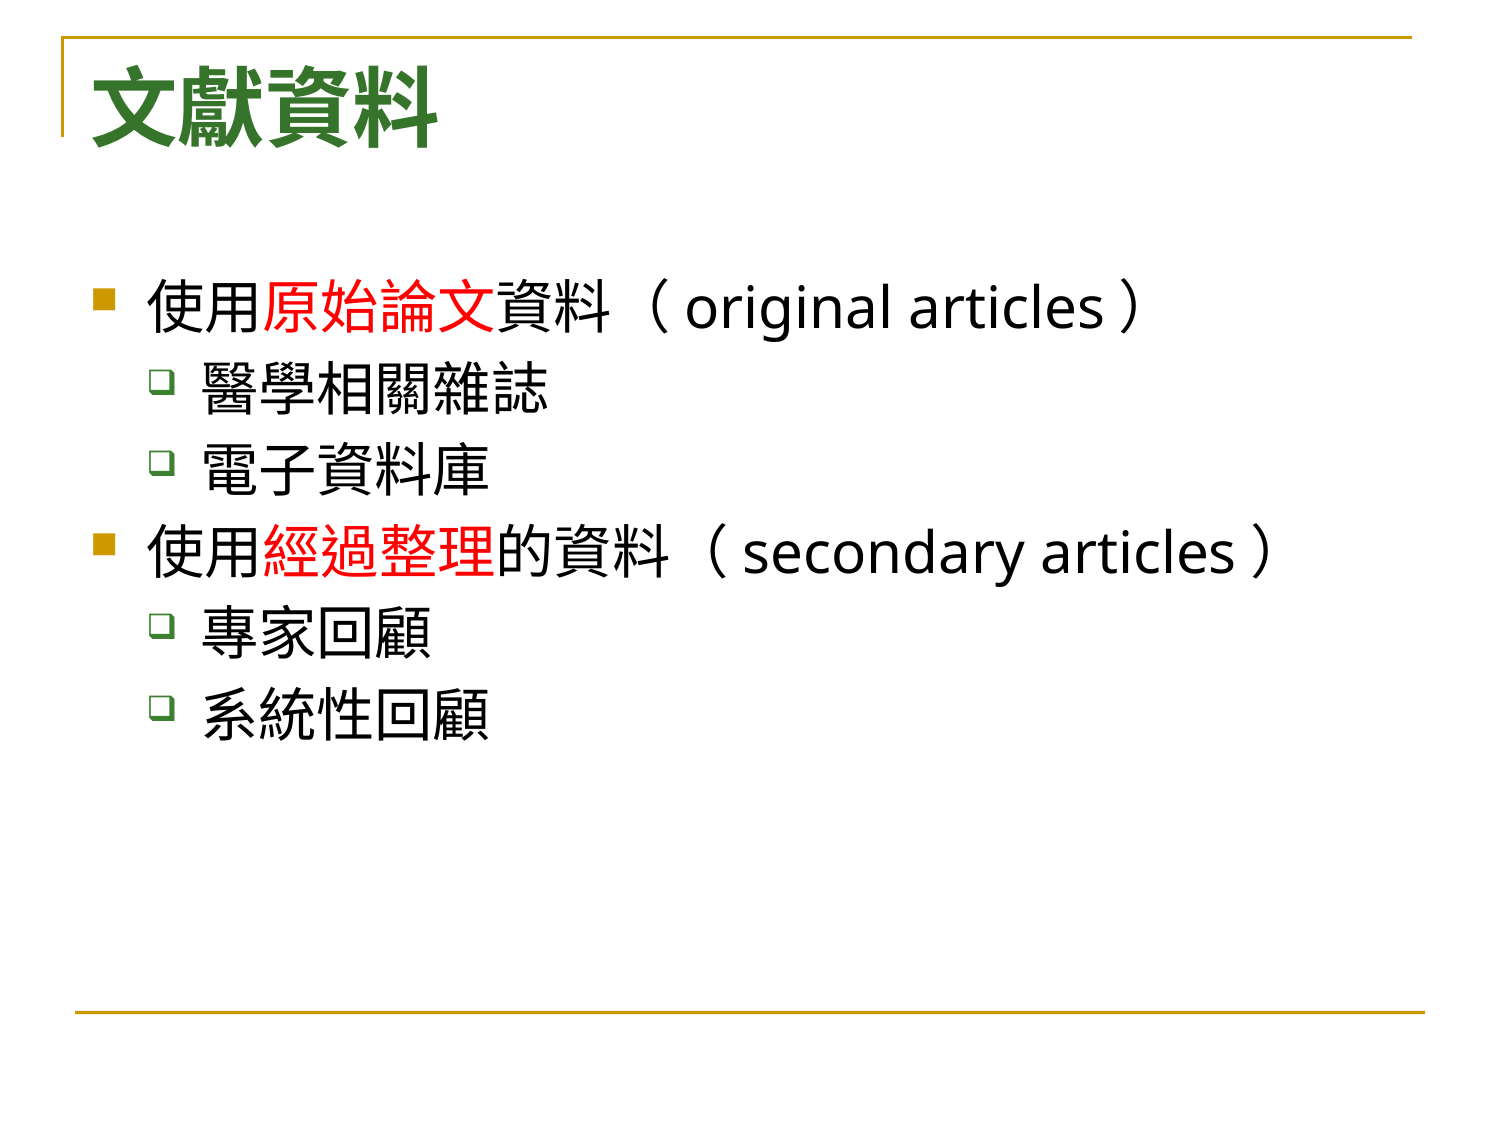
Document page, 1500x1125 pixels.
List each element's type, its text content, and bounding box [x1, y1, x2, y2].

title 文獻資料 [75, 45, 1425, 233]
list 使用原始論文資料（original articles） 醫學相關雜誌 電子資料庫 使用經過整理的資料（secondary articles） 專家回顧 系統性回顧 [75, 262, 1425, 1006]
